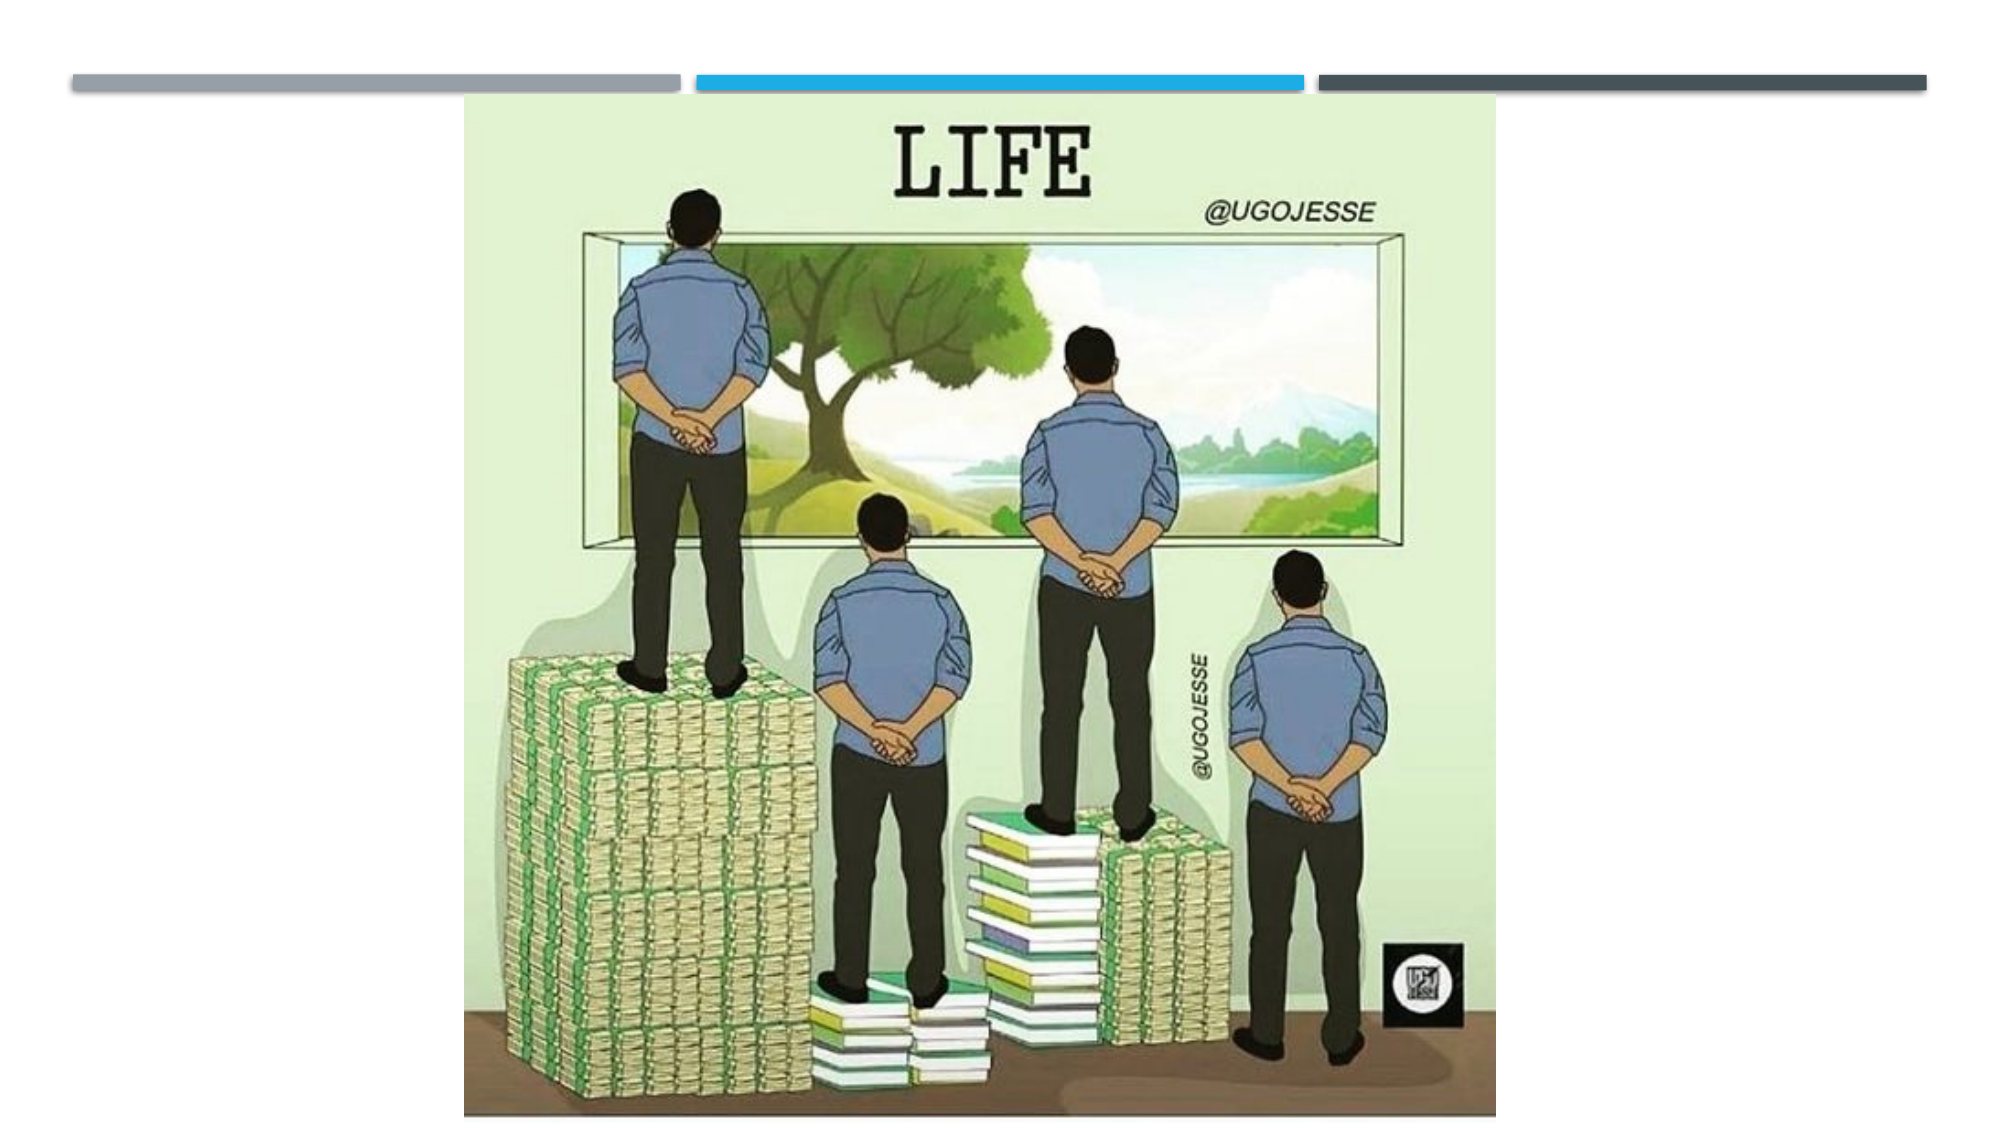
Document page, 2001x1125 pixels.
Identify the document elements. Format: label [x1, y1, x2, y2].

picture [463, 93, 1496, 1125]
